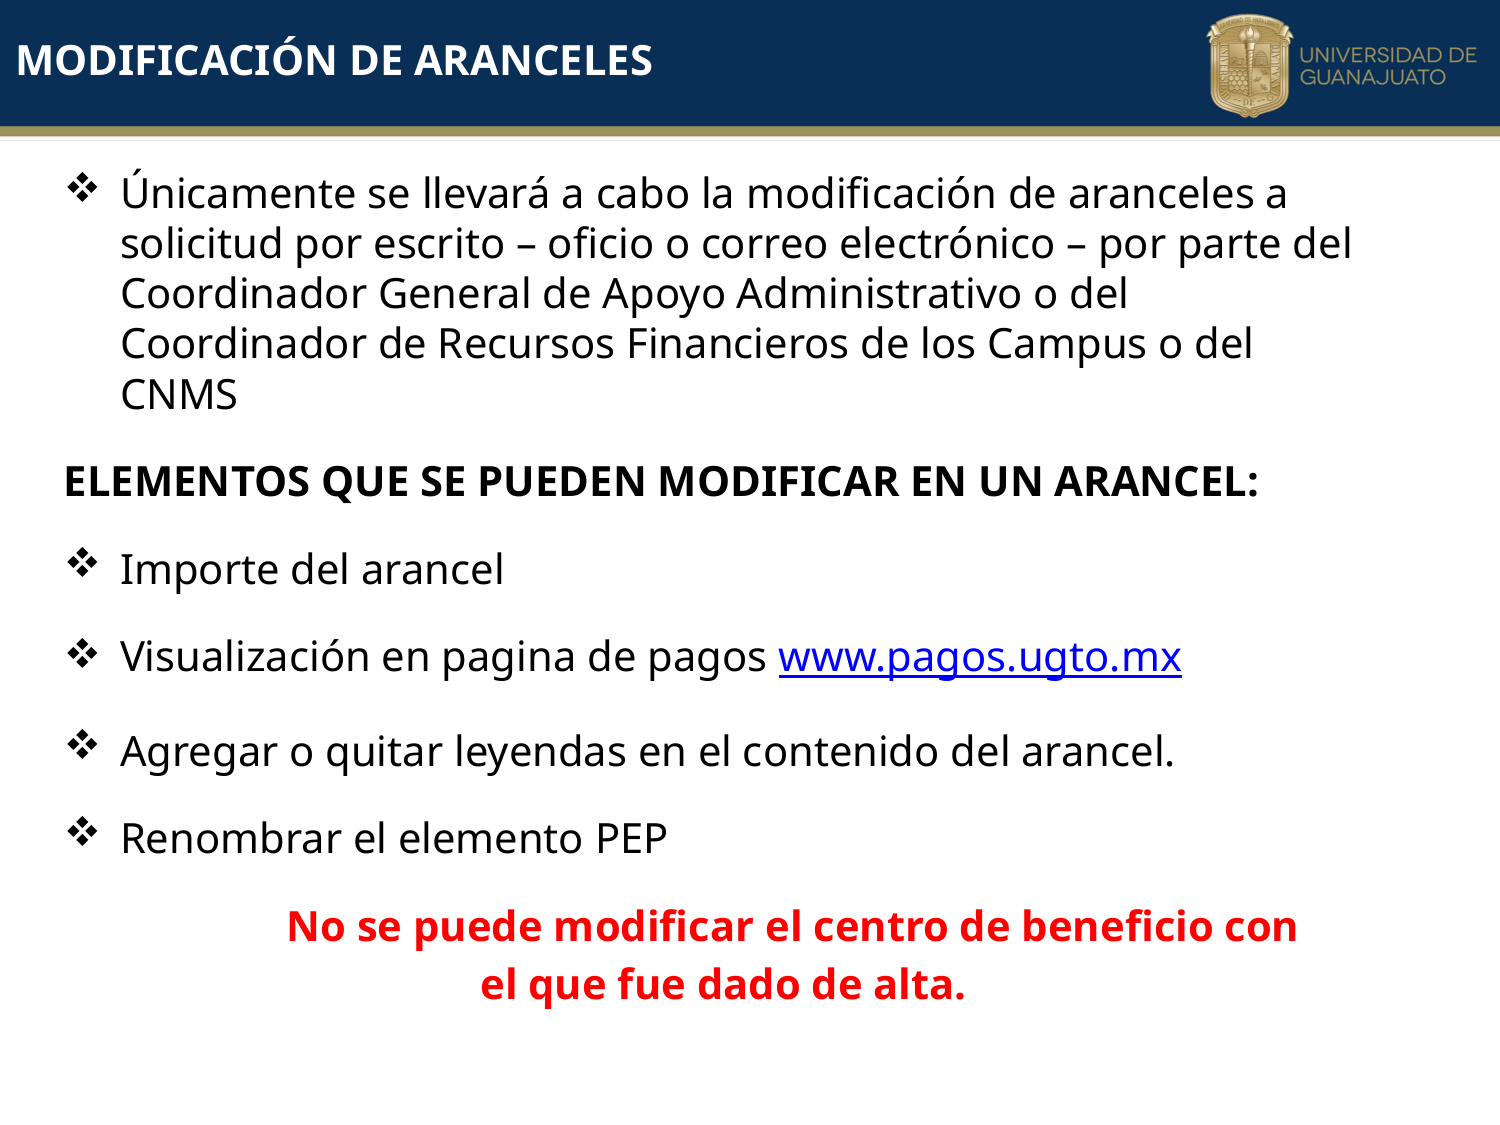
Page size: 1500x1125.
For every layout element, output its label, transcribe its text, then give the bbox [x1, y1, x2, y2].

list Únicamente se llevará a cabo la modificación de aranceles a solicitud por escrito – oficio o correo electrónico – por parte del Coordinador General de Apoyo Administrativo o del Coordinador de Recursos Financieros de los Campus o del CNMS ELEMENTOS QUE SE PUEDEN MODIFICAR EN UN ARANCEL: Importe del arancel Visualización en pagina de pagos www.pagos.ugto.mx Agregar o quitar leyendas en el contenido del arancel. Renombrar el elemento PEP No se puede modificar el centro de beneficio con el que fue dado de alta. [48, 159, 1399, 1098]
picture [0, 0, 1500, 1125]
title MODIFICACIÓN DE ARANCELES [0, 0, 1350, 153]
